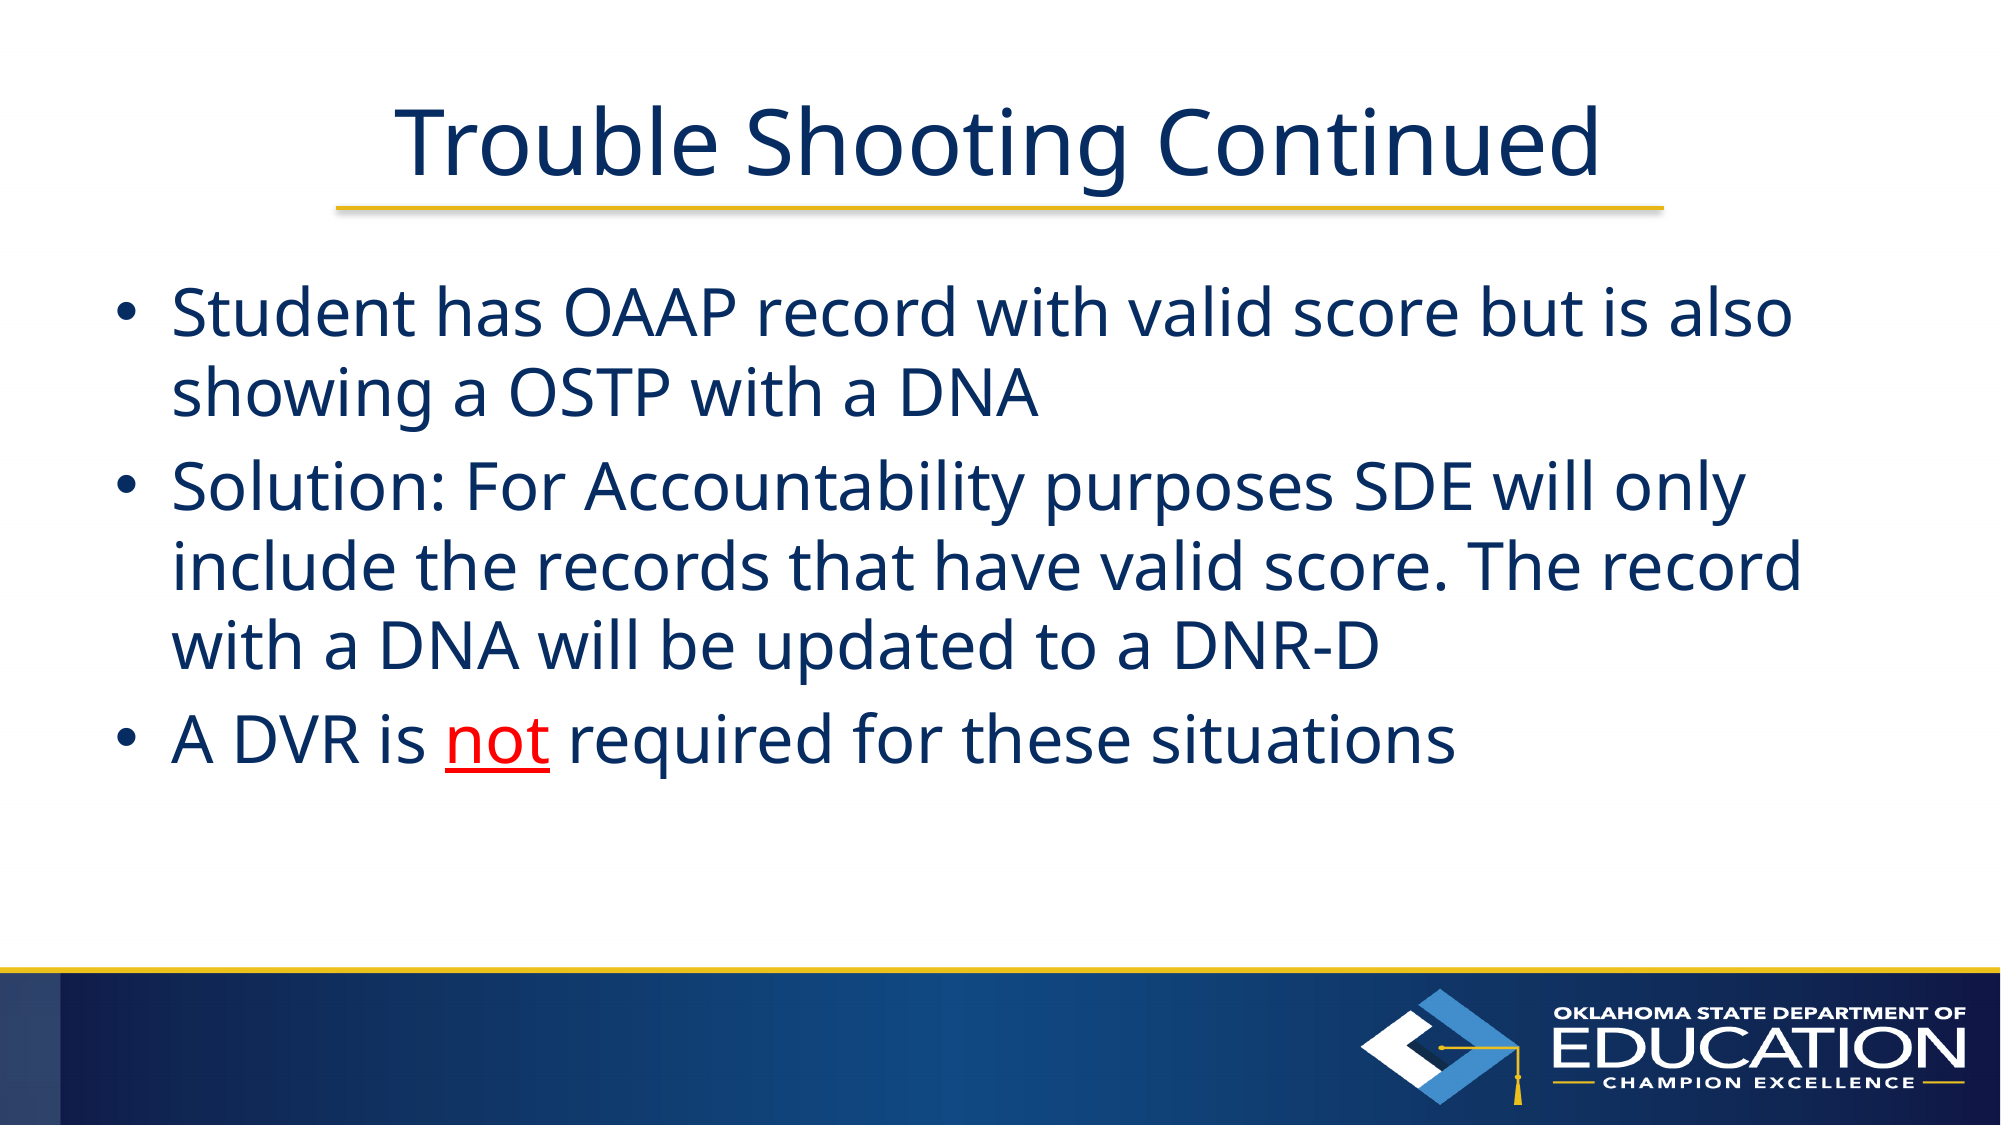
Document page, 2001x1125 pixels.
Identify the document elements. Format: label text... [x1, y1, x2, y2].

title Trouble Shooting Continued [99, 45, 1900, 233]
picture [0, 0, 2001, 1125]
list Student has OAAP record with valid score but is also showing a OSTP with a DNA Solution: For Accountability purposes SDE will only include the records that have valid score. The record with a DNA will be updated to a DNR-D A DVR is not required for these situations [99, 262, 1900, 1005]
